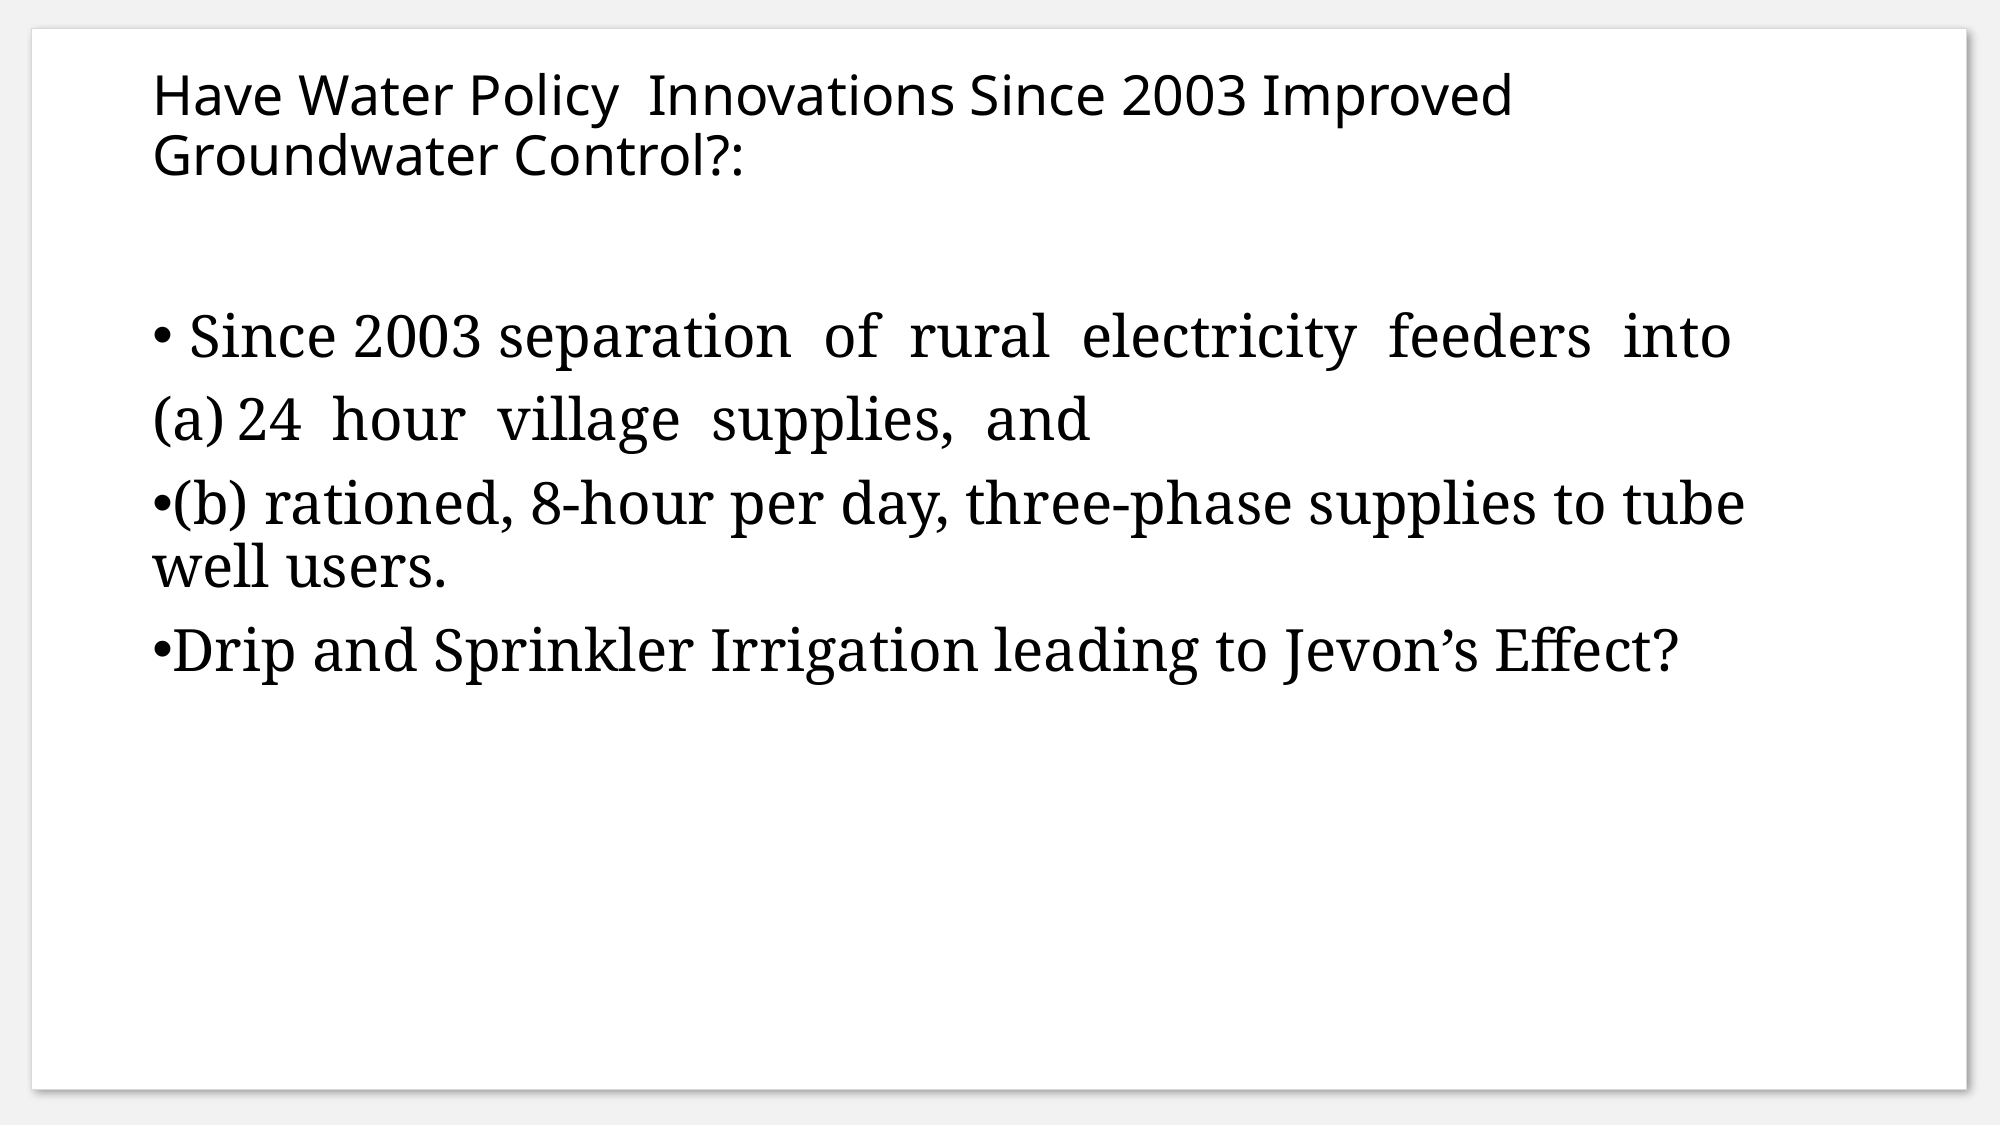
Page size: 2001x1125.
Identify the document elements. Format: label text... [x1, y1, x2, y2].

list Since 2003 separation of rural electricity feeders into 24 hour village supplies, and (b) rationed, 8-hour per day, three-phase supplies to tube well users. Drip and Sprinkler Irrigation leading to Jevon’s Effect? [137, 299, 1863, 1014]
title Have Water Policy Innovations Since 2003 Improved Groundwater Control?: [137, 59, 1863, 278]
